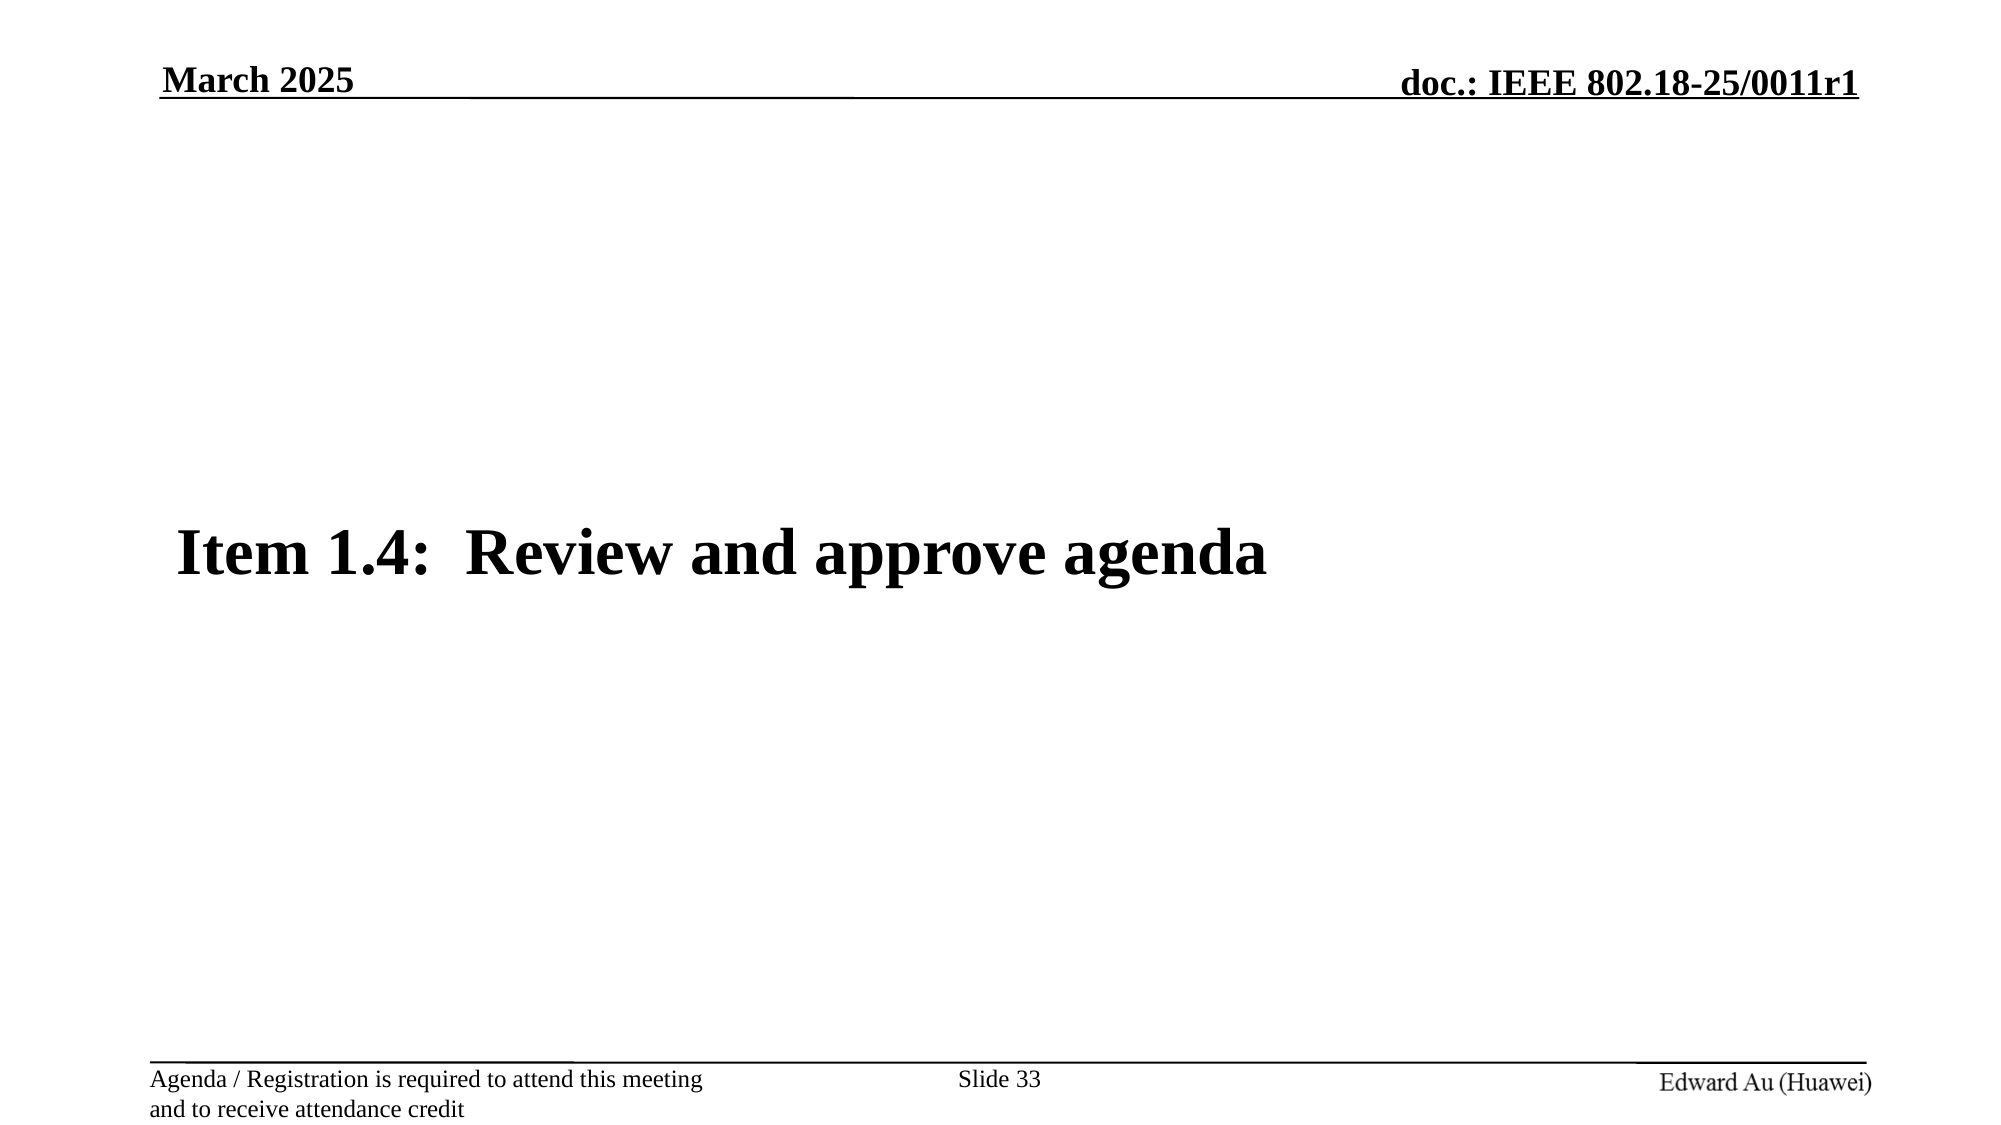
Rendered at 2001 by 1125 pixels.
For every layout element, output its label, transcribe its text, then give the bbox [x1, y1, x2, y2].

slide_number Slide 33 [933, 1061, 1067, 1123]
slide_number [161, 54, 526, 101]
text_box Item 1.4: Review and approve agenda [162, 500, 1675, 675]
picture [1174, 1058, 1887, 1113]
